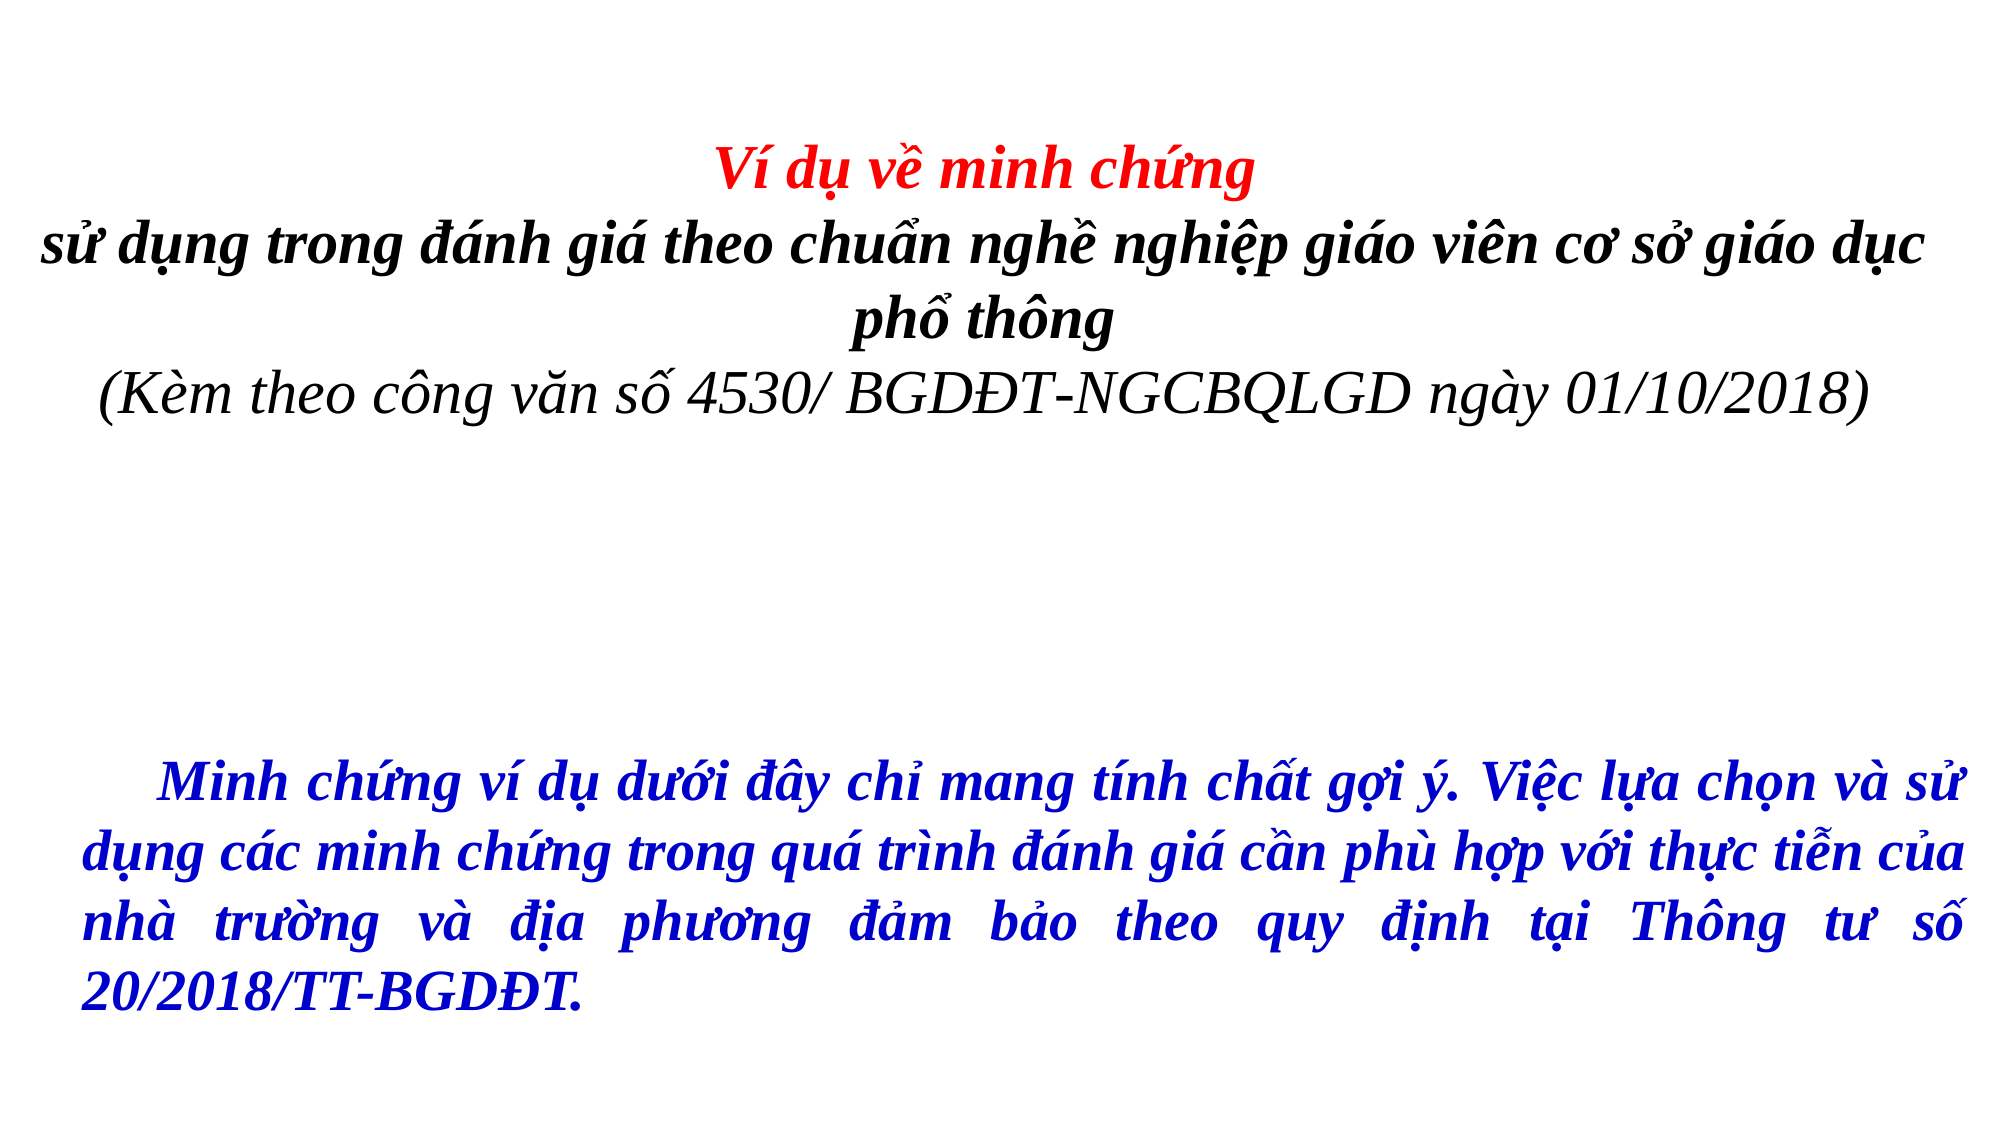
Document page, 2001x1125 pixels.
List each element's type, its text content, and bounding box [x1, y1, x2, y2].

text_box Minh chứng ví dụ dưới đây chỉ mang tính chất gợi ý. Việc lựa chọn và sử dụng các minh chứng trong quá trình đánh giá cần phù hợp với thực tiễn của nhà trường và địa phương đảm bảo theo quy định tại Thông tư số 20/2018/TT-BGDĐT. [67, 734, 1982, 1030]
text_box Ví dụ về minh chứng sử dụng trong đánh giá theo chuẩn nghề nghiệp giáo viên cơ sở giáo dục phổ thông (Kèm theo công văn số 4530/ BGDĐT-NGCBQLGD ngày 01/10/2018) [21, 113, 1948, 439]
